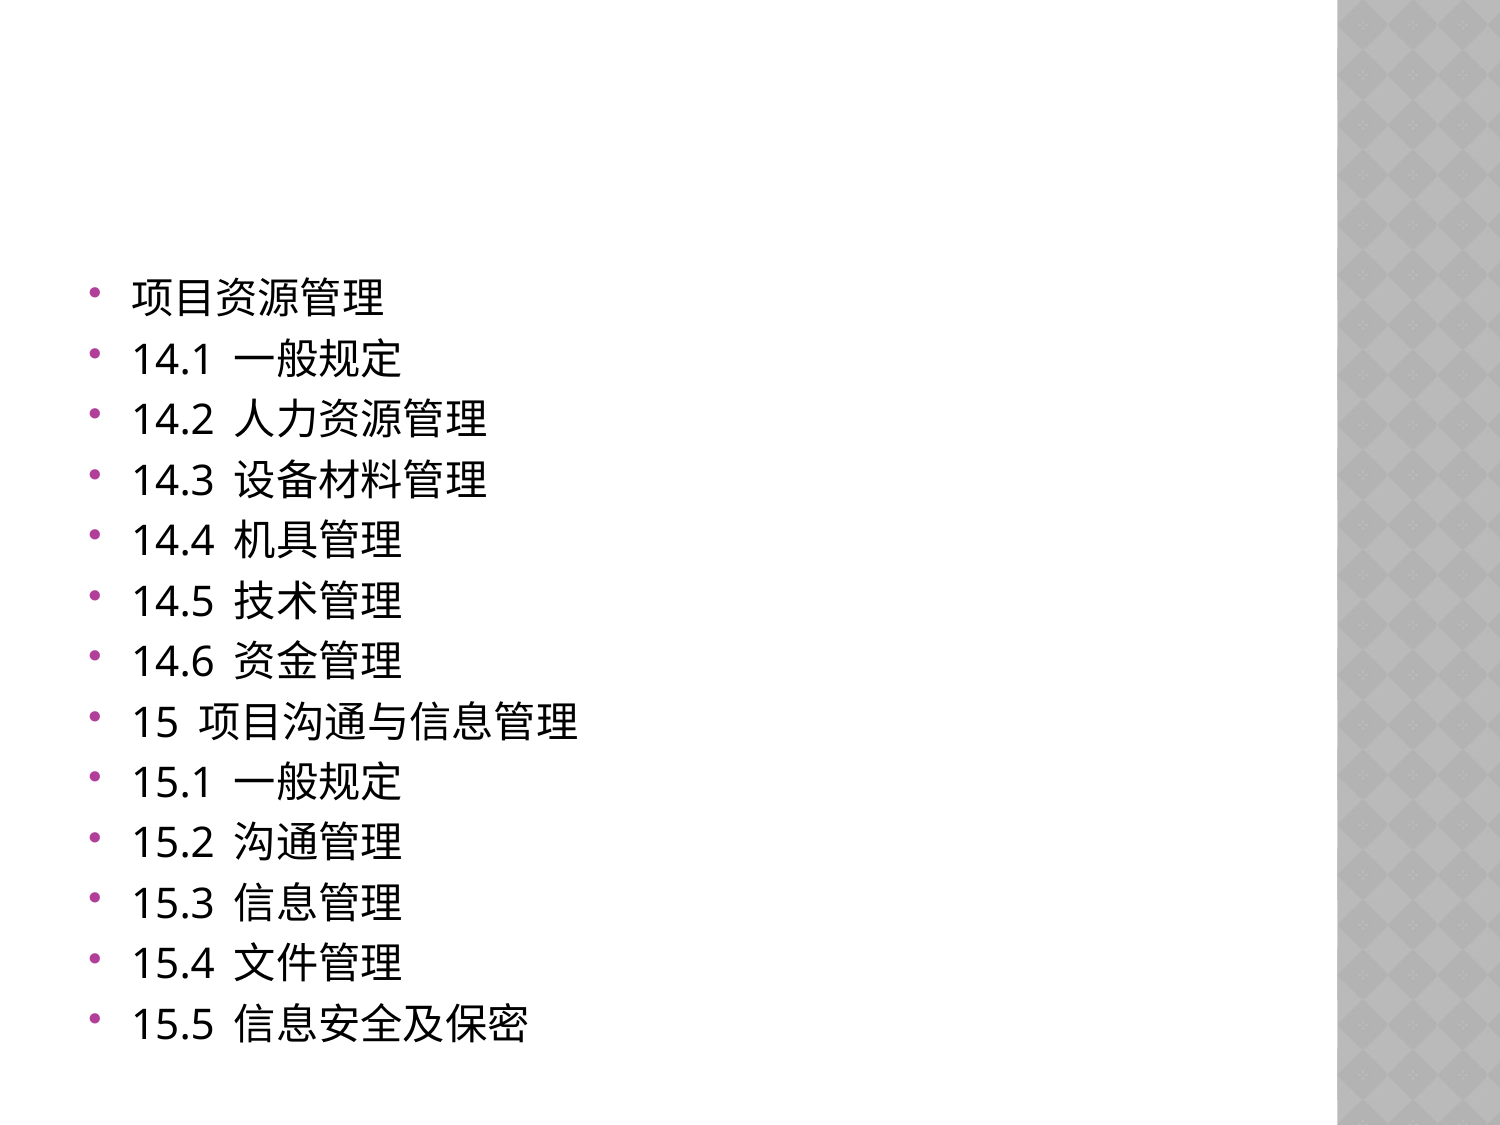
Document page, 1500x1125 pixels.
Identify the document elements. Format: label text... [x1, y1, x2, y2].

text_box [1337, 0, 1500, 1125]
list 项目资源管理 14.1 一般规定 14.2 人力资源管理 14.3 设备材料管理 14.4 机具管理 14.5 技术管理 14.6 资金管理 15 项目沟通与信息管理 15.1 一般规定 15.2 沟通管理 15.3 信息管理 15.4 文件管理 15.5 信息安全及保密 [75, 264, 1263, 1059]
